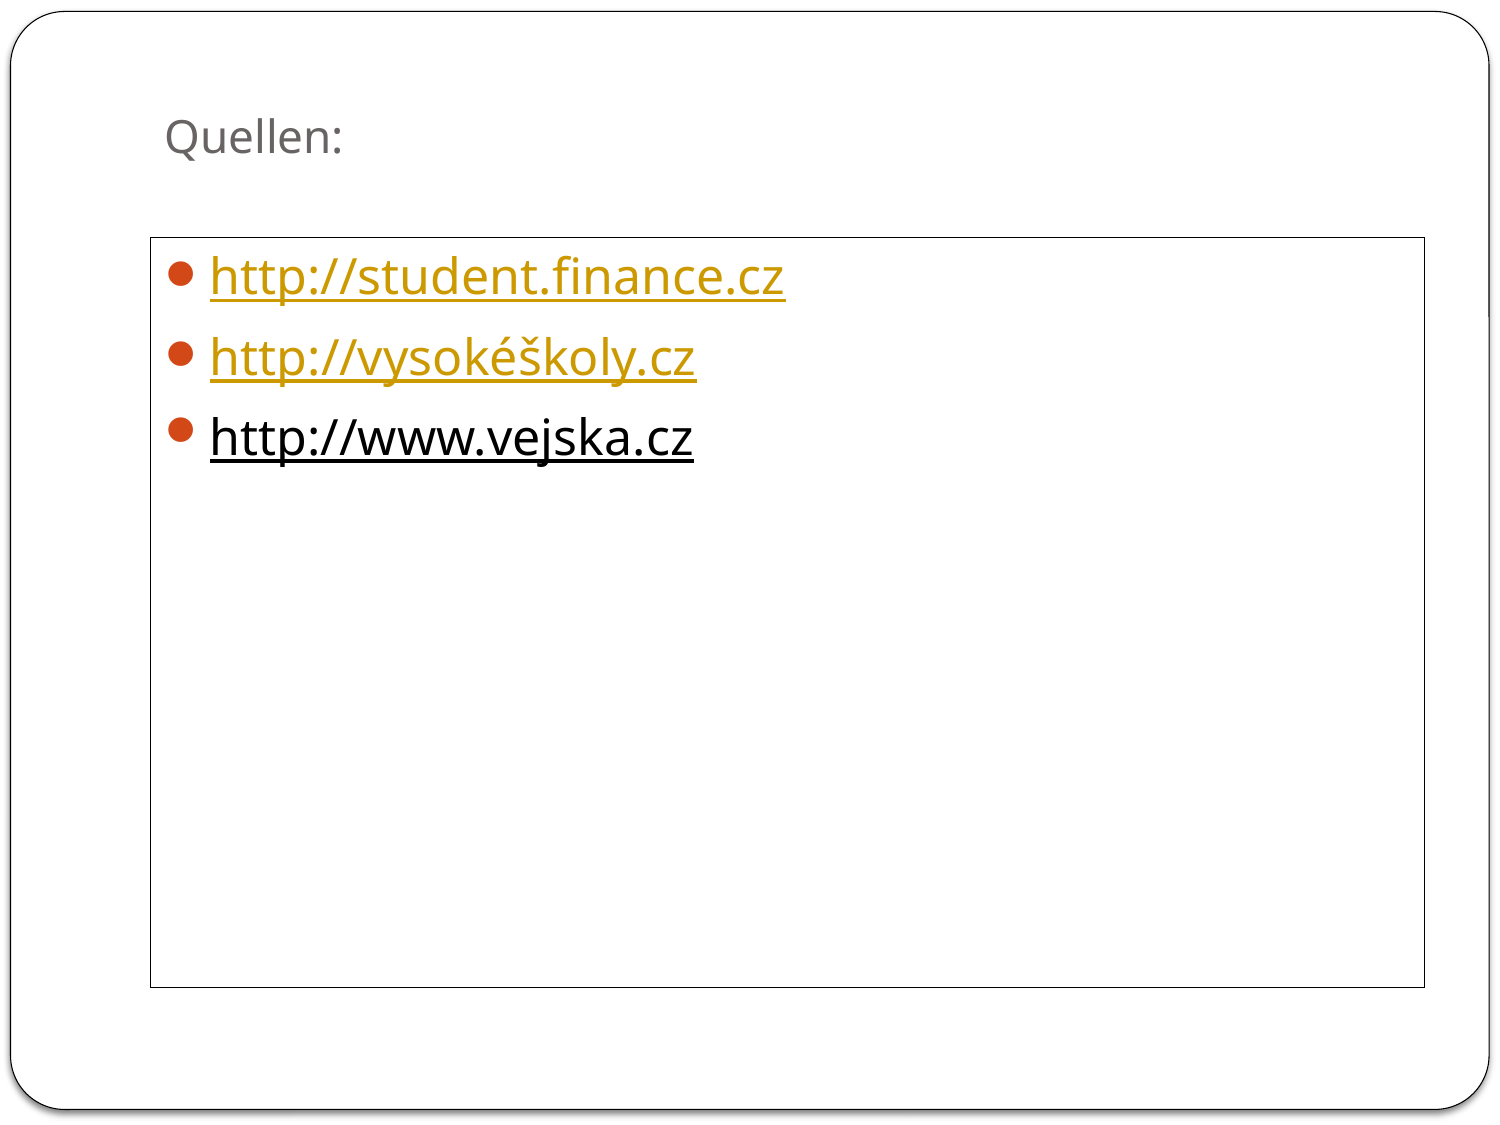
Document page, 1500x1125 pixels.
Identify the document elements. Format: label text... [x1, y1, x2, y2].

title Quellen: [150, 45, 1425, 233]
list http://student.finance.cz http://vysokéškoly.cz http://www.vejska.cz [150, 237, 1425, 988]
